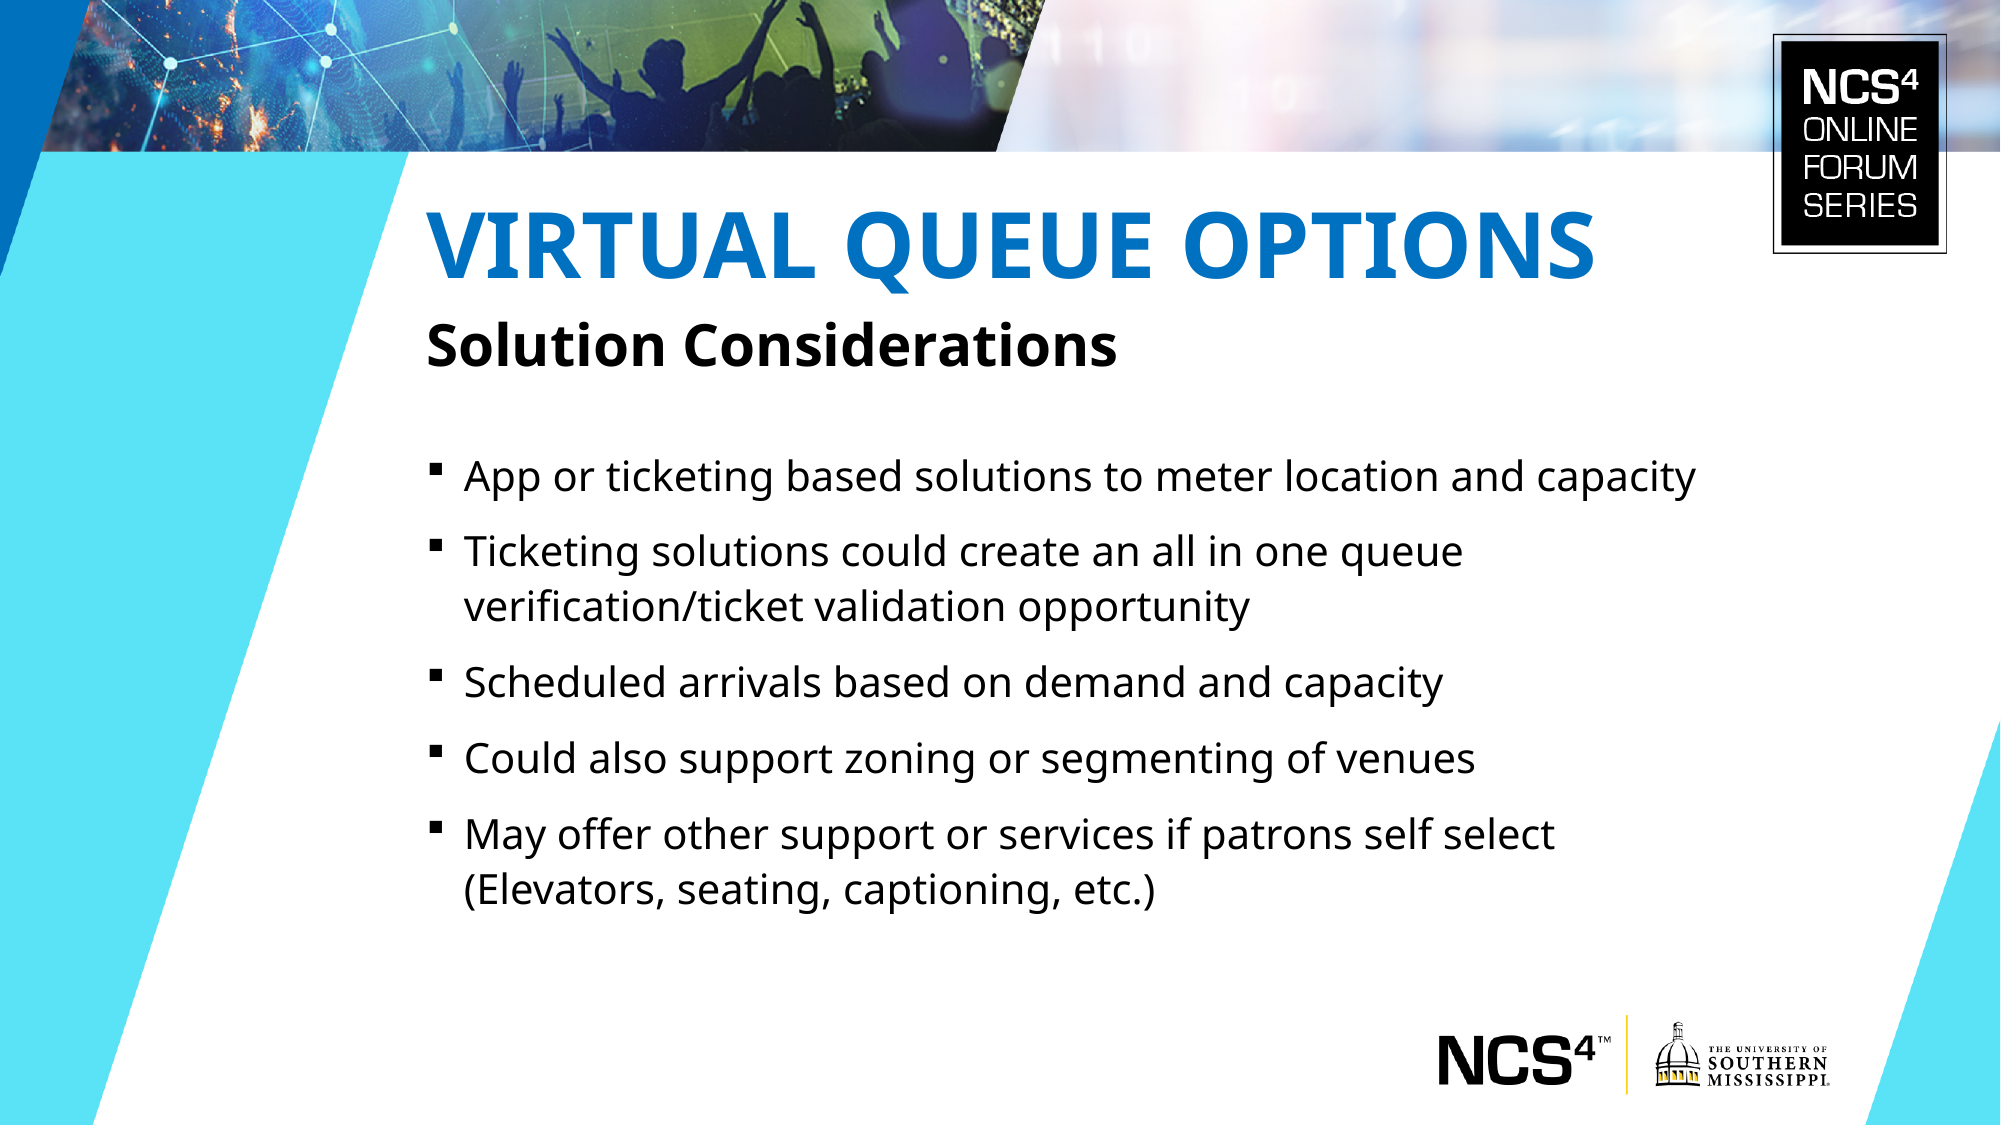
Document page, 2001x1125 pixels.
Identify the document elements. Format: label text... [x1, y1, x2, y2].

list App or ticketing based solutions to meter location and capacity Ticketing solutions could create an all in one queue verification/ticket validation opportunity Scheduled arrivals based on demand and capacity Could also support zoning or segmenting of venues May offer other support or services if patrons self select (Elevators, seating, captioning, etc.) [411, 436, 1737, 975]
list Solution Considerations [411, 308, 1737, 414]
picture [0, 0, 2001, 1125]
list Virtual Queue Options [411, 191, 1737, 298]
